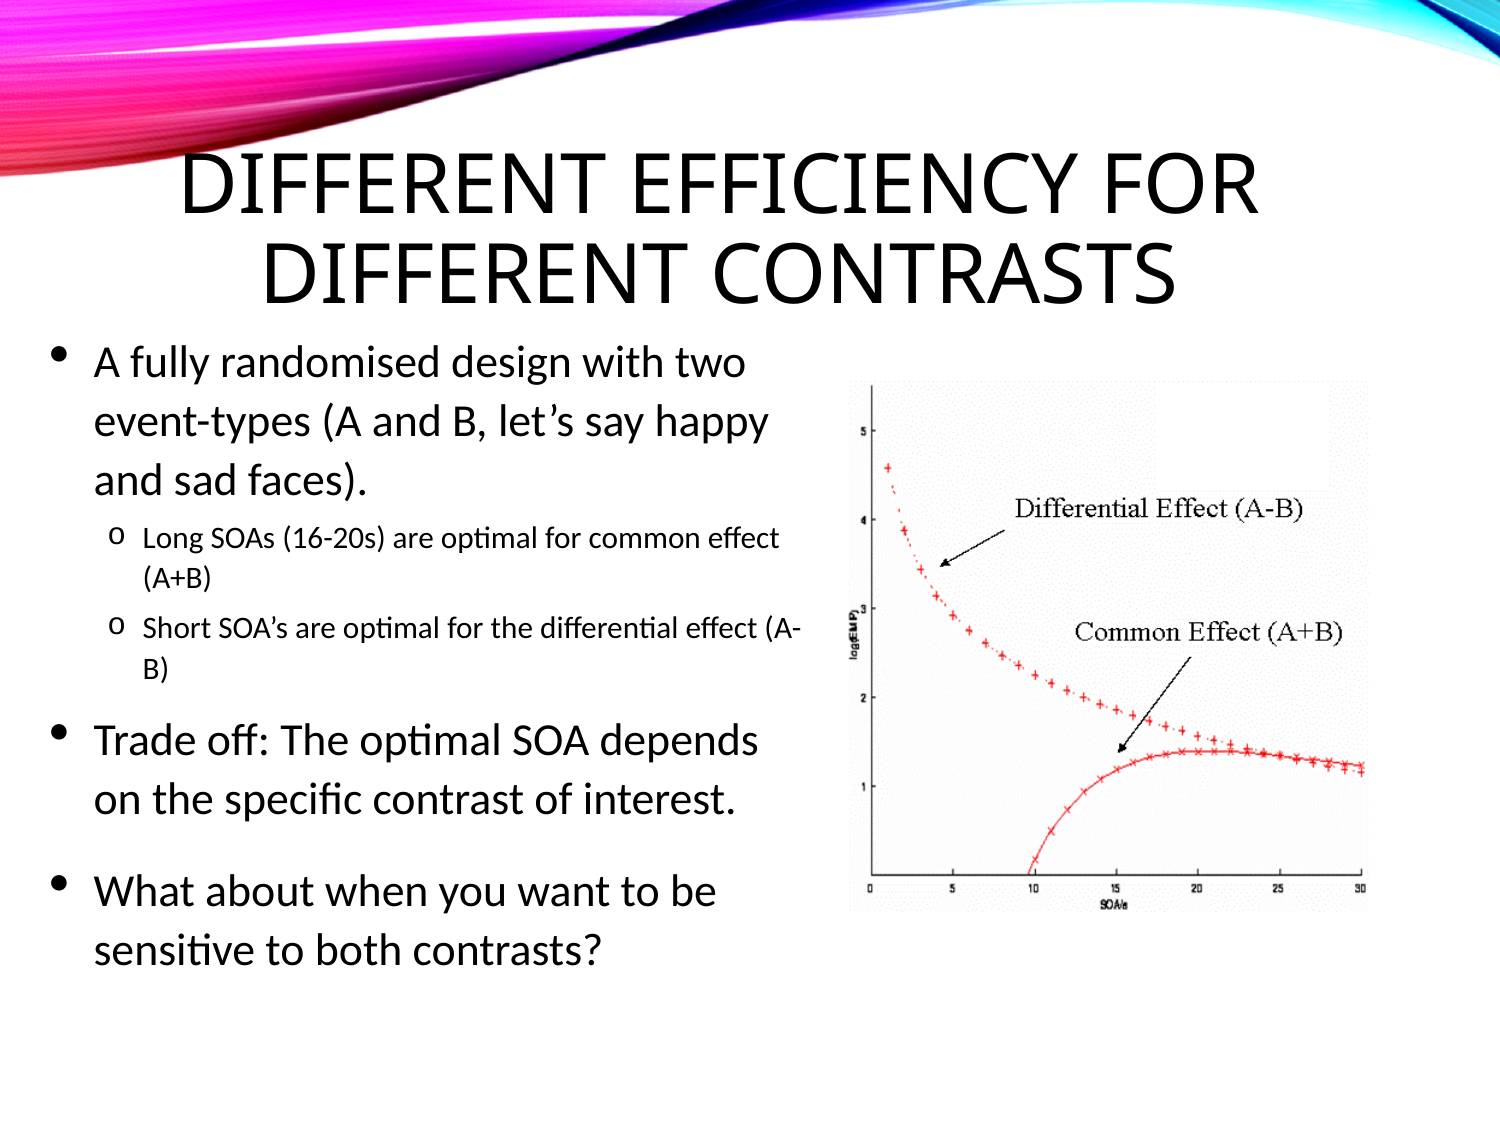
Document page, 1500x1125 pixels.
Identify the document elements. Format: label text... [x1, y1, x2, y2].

list A fully randomised design with two event-types (A and B, let’s say happy and sad faces). Long SOAs (16-20s) are optimal for common effect (A+B) Short SOA’s are optimal for the differential effect (A-B) Trade off: The optimal SOA depends on the speciﬁc contrast of interest. What about when you want to be sensitive to both contrasts? [36, 320, 828, 1060]
picture [846, 373, 1372, 913]
title Different efficiency for different contrasts [36, 125, 1403, 338]
picture [0, 0, 1500, 178]
